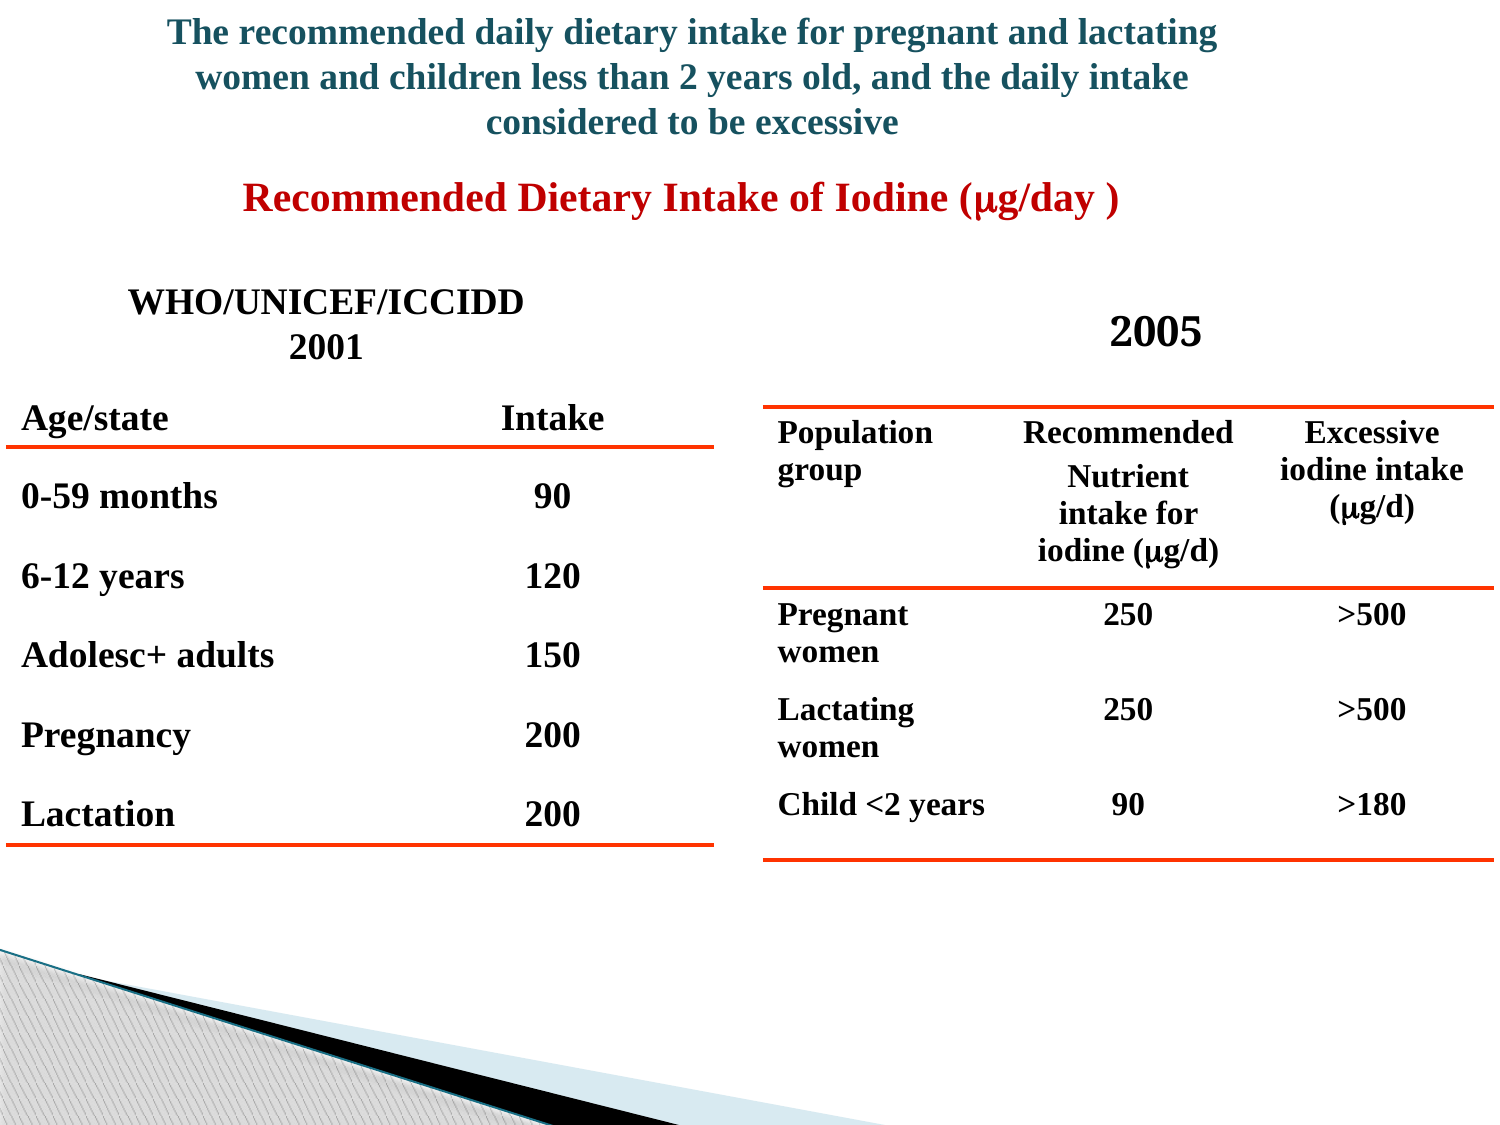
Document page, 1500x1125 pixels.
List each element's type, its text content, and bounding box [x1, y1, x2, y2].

table_cell 250 [1007, 683, 1250, 778]
table_cell 250 [1007, 590, 1250, 683]
table_cell Child <2 years [763, 778, 1007, 858]
text_box WHO/UNICEF/ICCIDD 2001 [112, 269, 540, 375]
table_header Excessive iodine intake (g/d) [1250, 409, 1494, 586]
table_header Population group [763, 409, 1007, 586]
table_header Age/state [6, 390, 391, 445]
table_cell 0-59 months [6, 449, 391, 527]
table_cell 150 [391, 606, 714, 686]
table_cell Adolesc+ adults [6, 606, 391, 686]
table_cell 200 [391, 765, 714, 843]
table_cell >500 [1250, 683, 1494, 778]
table_cell 6-12 years [6, 527, 391, 606]
text_box Recommended Dietary Intake of Iodine (g/day ) [62, 162, 1300, 228]
table_cell >500 [1250, 590, 1494, 683]
table_header Recommended Nutrient intake for iodine (g/d) [1007, 409, 1250, 586]
table_header Intake [391, 390, 714, 445]
table_cell Lactating women [763, 683, 1007, 778]
table_cell Pregnant women [763, 590, 1007, 683]
table_cell >180 [1250, 778, 1494, 858]
table_cell 90 [1007, 778, 1250, 858]
table_cell 90 [391, 449, 714, 527]
table_cell 120 [391, 527, 714, 606]
text_box 2005 [999, 297, 1313, 363]
table_cell Lactation [6, 765, 391, 843]
table_cell Pregnancy [6, 686, 391, 765]
text_box The recommended daily dietary intake for pregnant and lactating women and children less than 2 years old, and the daily intake considered to be excessive [137, 0, 1248, 150]
table_cell 200 [391, 686, 714, 765]
